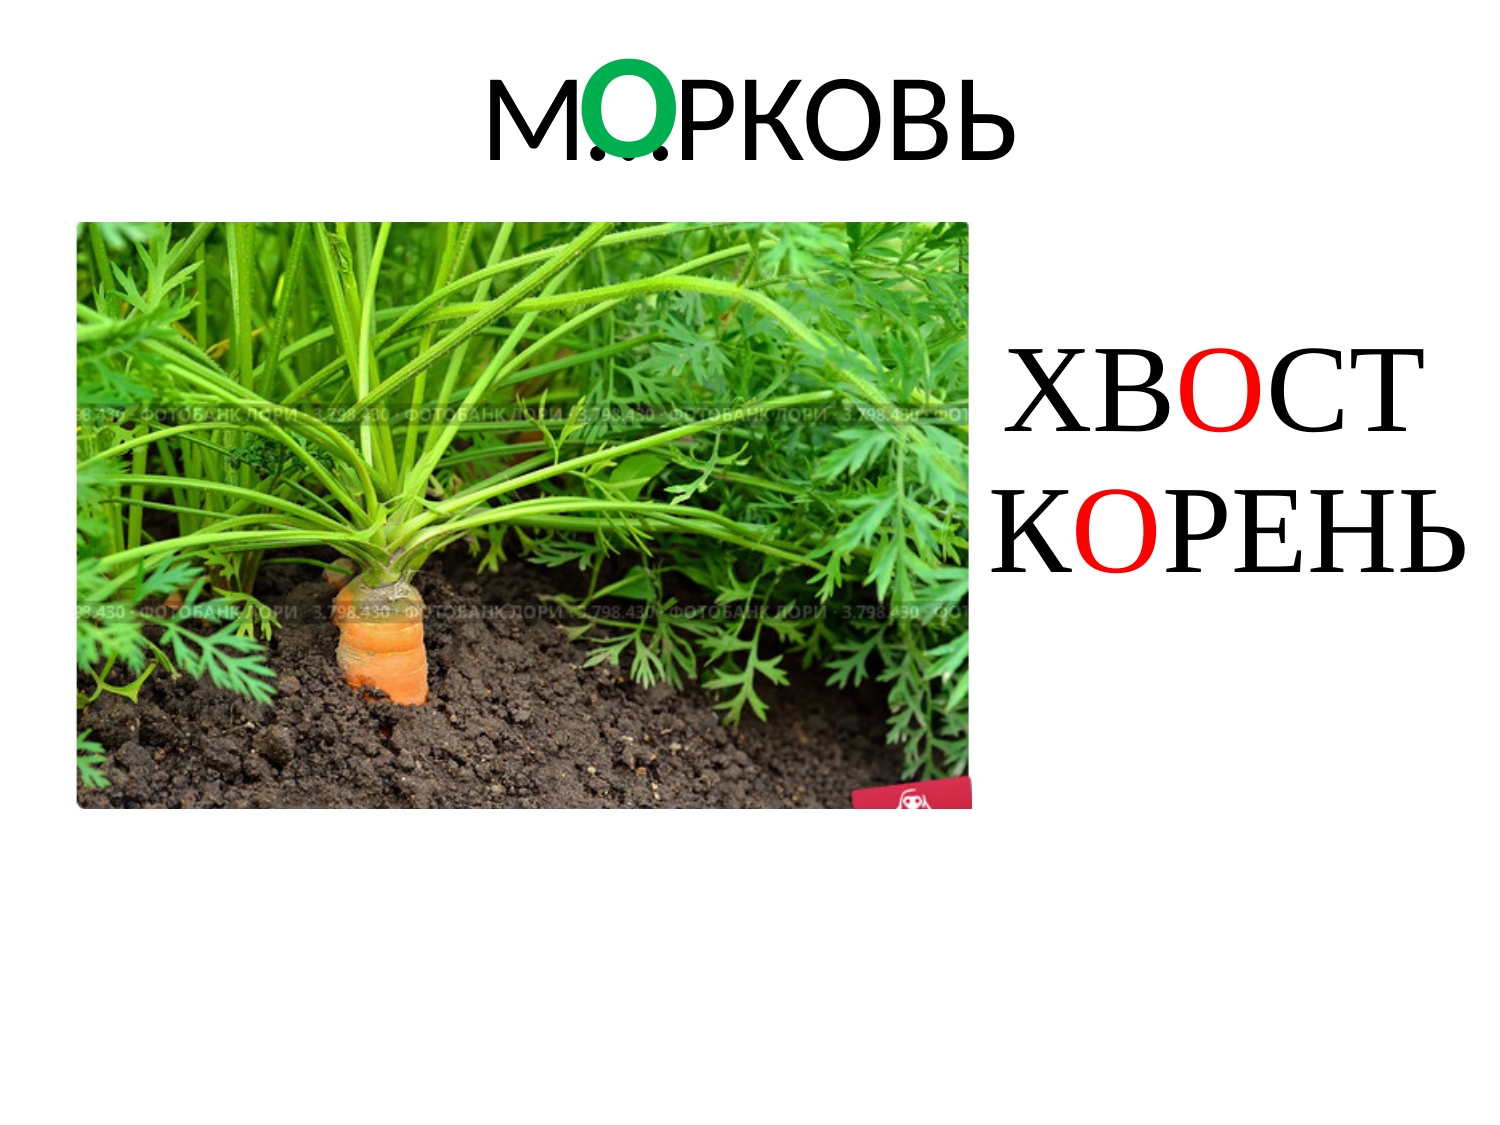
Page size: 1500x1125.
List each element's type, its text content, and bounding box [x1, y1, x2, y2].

text_box КОРЕНЬ [976, 456, 1500, 588]
title М…РКОВЬ [75, 45, 563, 176]
text_box ХВОСТ [976, 316, 1468, 448]
text_box О [563, 0, 695, 195]
title М…РКОВЬ [695, 45, 1425, 176]
picture [70, 222, 973, 809]
